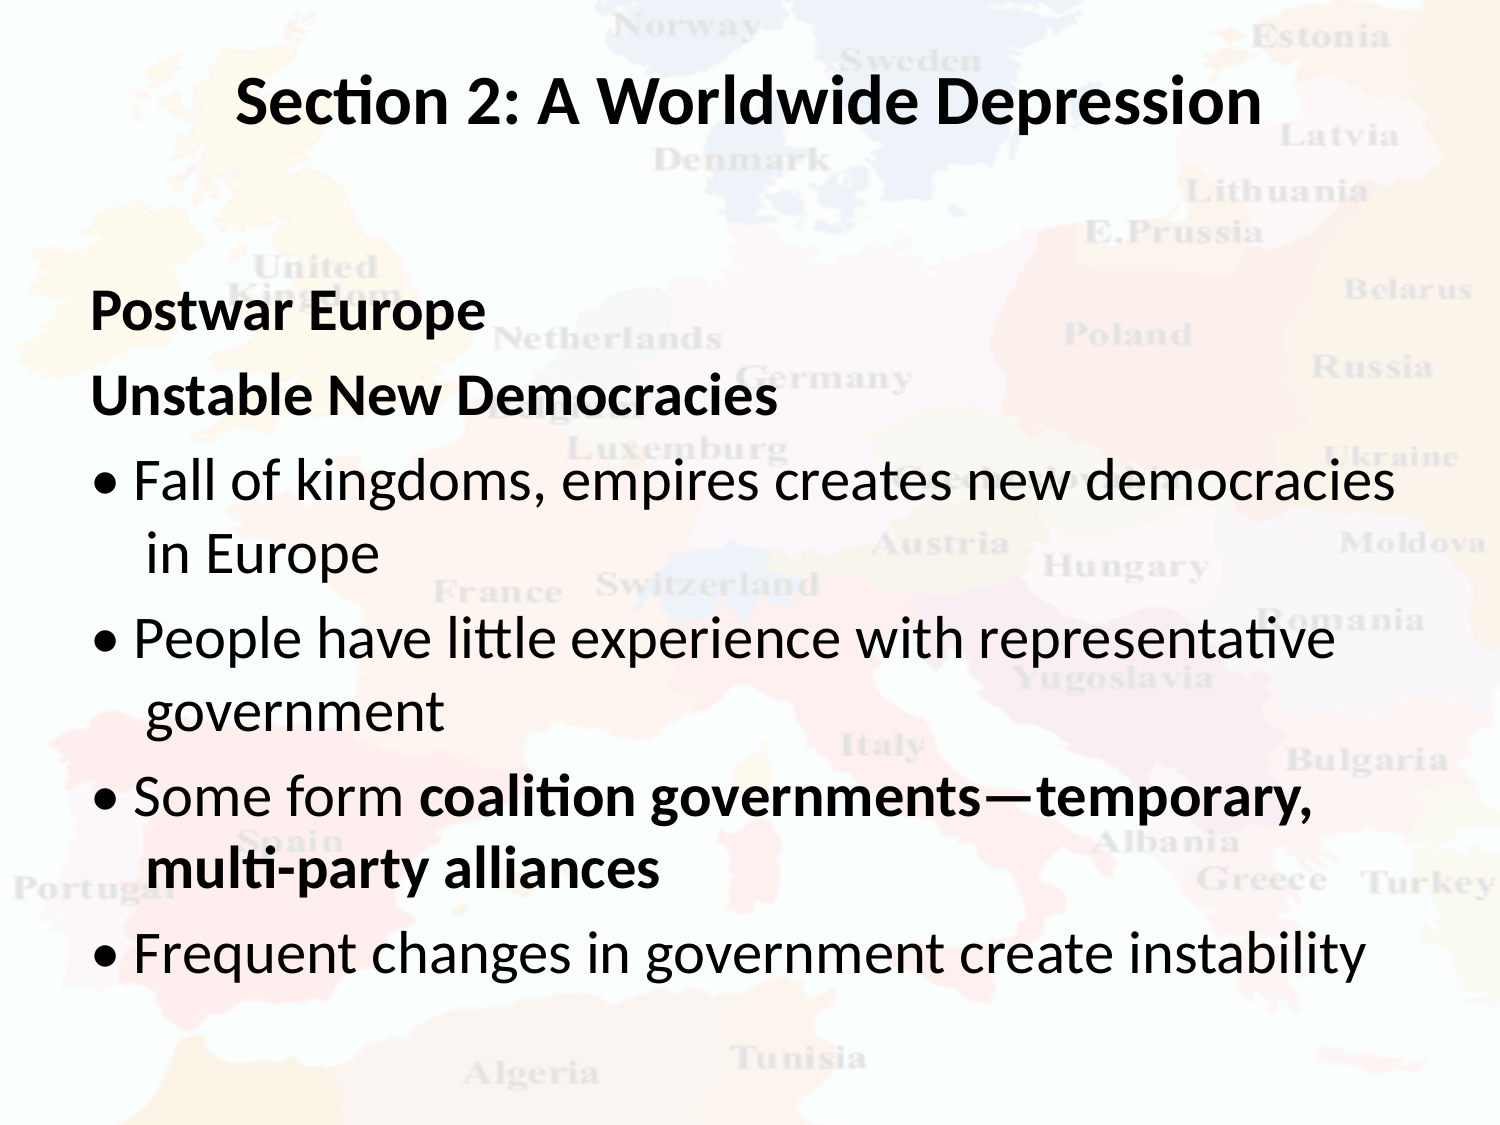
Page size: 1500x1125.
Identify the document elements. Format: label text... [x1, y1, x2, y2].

list Postwar Europe Unstable New Democracies • Fall of kingdoms, empires creates new democracies in Europe • People have little experience with representative government • Some form coalition governments—temporary, multi-party alliances • Frequent changes in government create instability [75, 262, 1425, 1005]
title Section 2: A Worldwide Depression [75, 45, 1425, 233]
